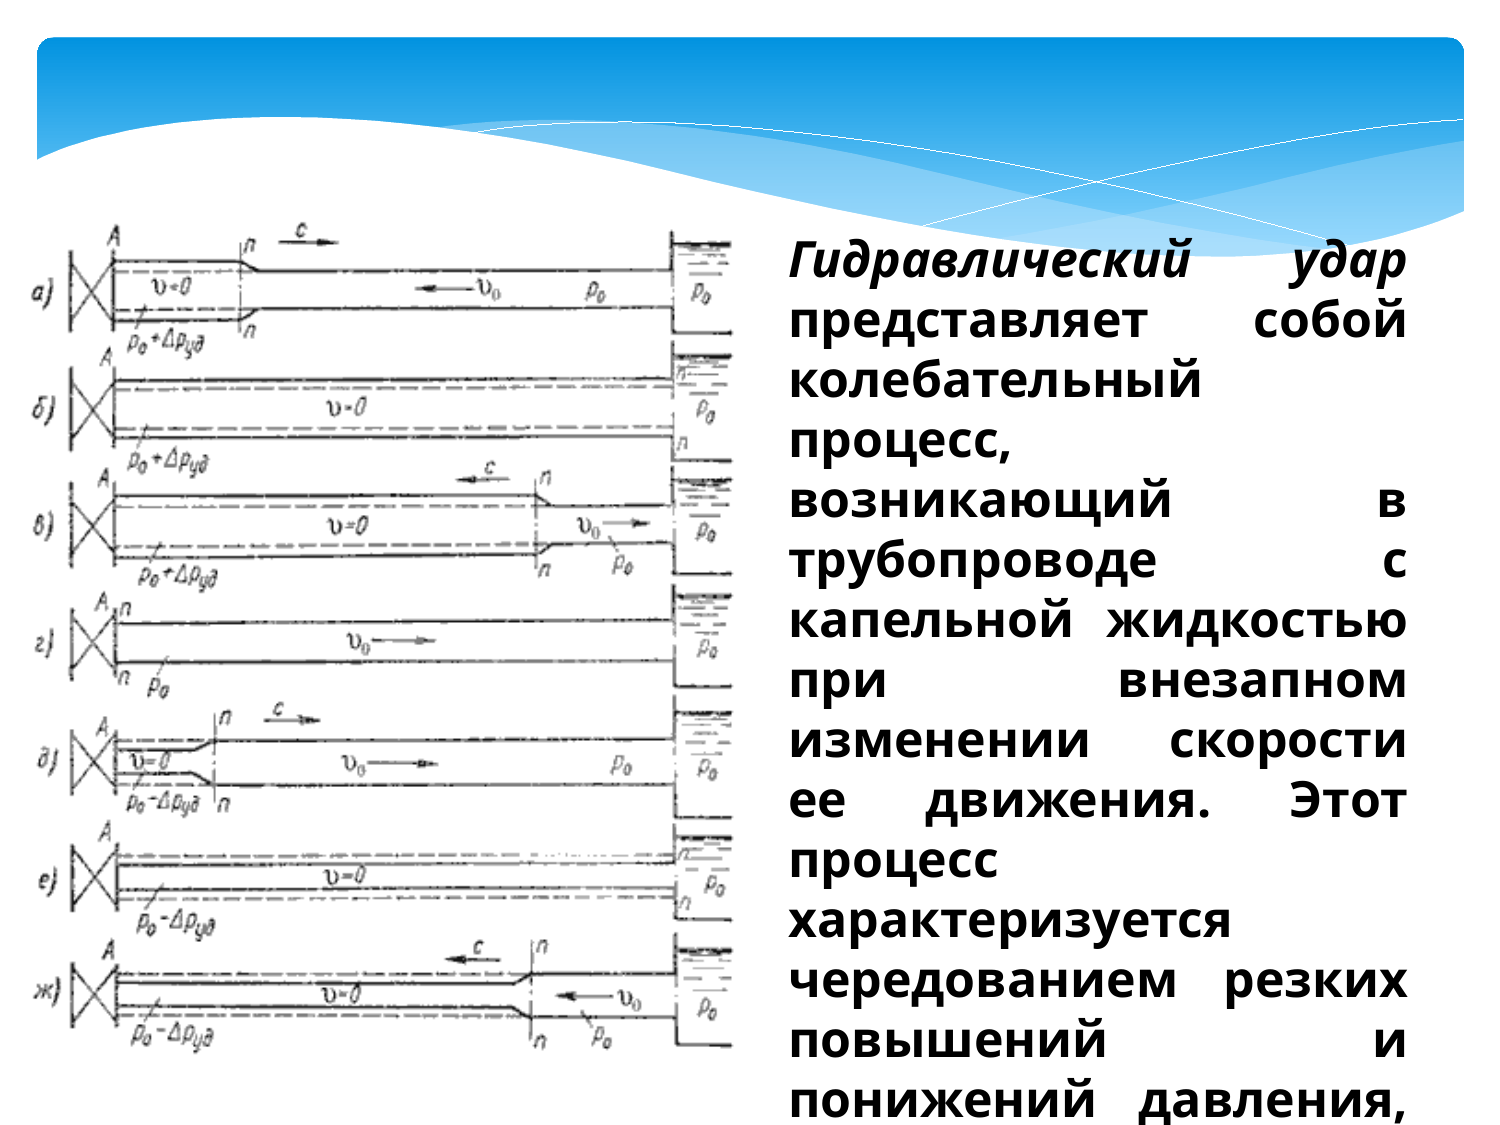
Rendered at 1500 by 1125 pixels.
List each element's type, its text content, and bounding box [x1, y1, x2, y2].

text_box Гидравлический удар представляет собой колебательный процесс, возникающий в трубопроводе с капельной жидкостью при внезапном изменении скорости ее движения. Этот процесс характеризуется чередованием резких повышений и понижений давления, происходящих за достаточно малый проме­жуток времени [773, 219, 1424, 1125]
picture [17, 219, 755, 1071]
